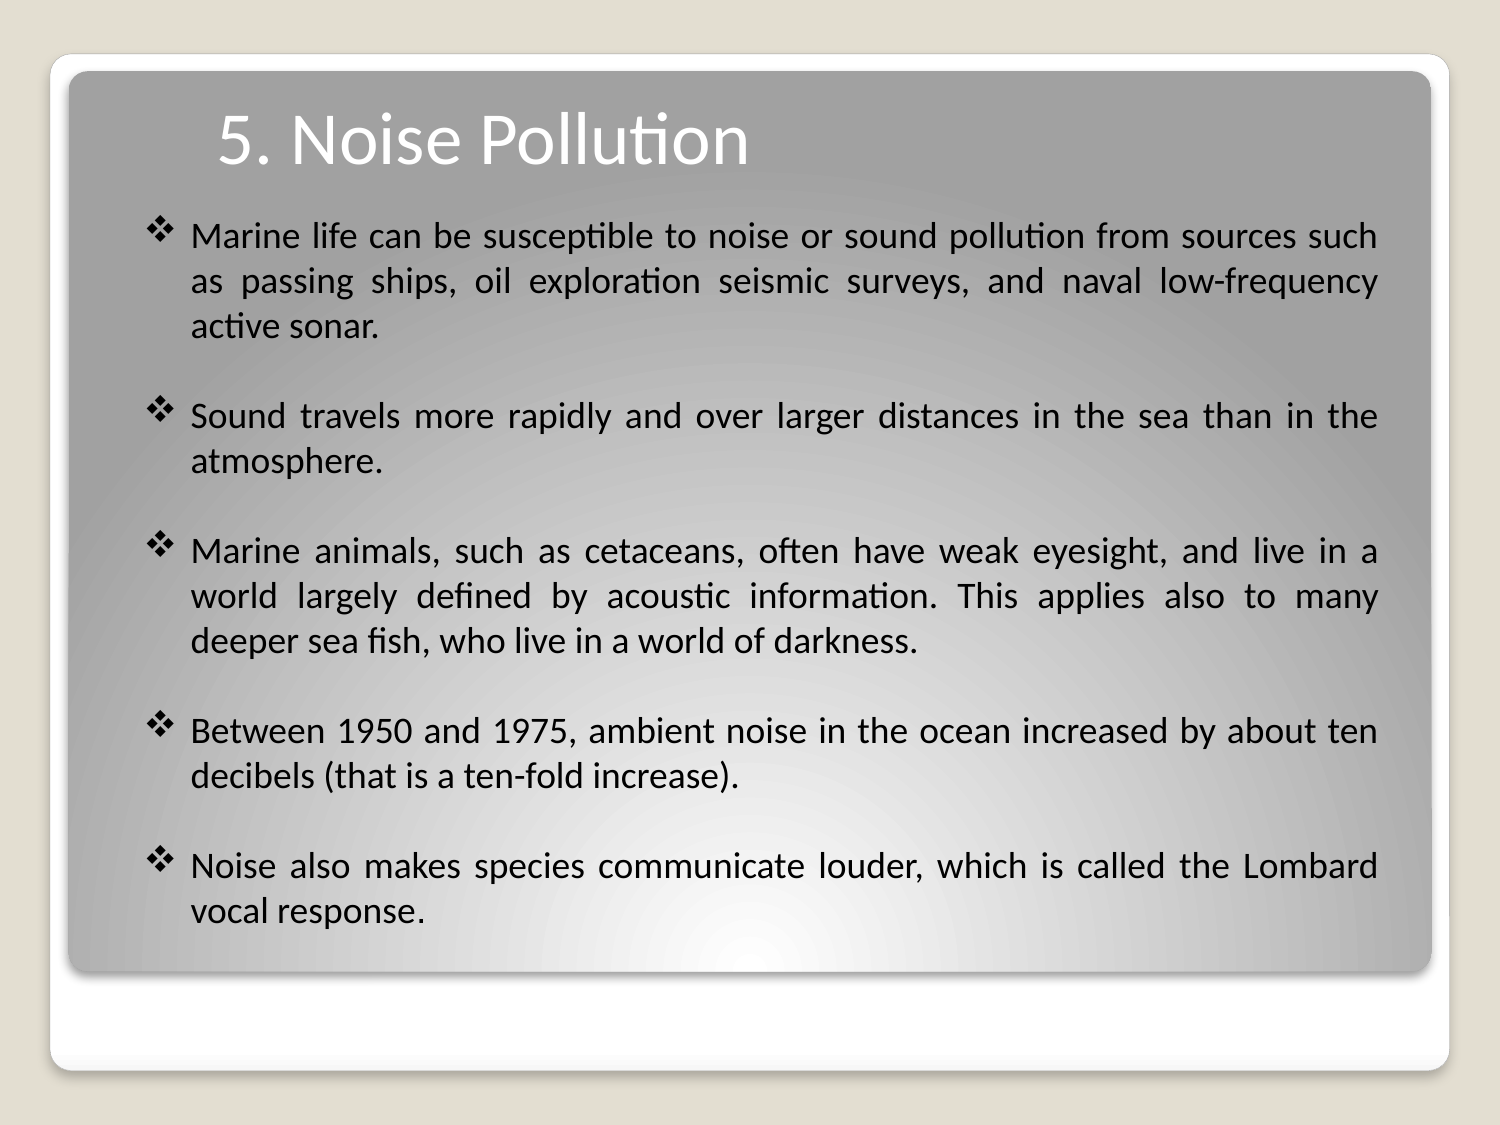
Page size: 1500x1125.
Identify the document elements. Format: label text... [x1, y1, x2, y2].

text_box 5. Noise Pollution [202, 81, 767, 187]
text_box Marine life can be susceptible to noise or sound pollution from sources such as passing ships, oil exploration seismic surveys, and naval low-frequency active sonar. Sound travels more rapidly and over larger distances in the sea than in the atmosphere. Marine animals, such as cetaceans, often have weak eyesight, and live in a world largely defined by acoustic information. This applies also to many deeper sea fish, who live in a world of darkness. Between 1950 and 1975, ambient noise in the ocean increased by about ten decibels (that is a ten-fold increase). Noise also makes species communicate louder, which is called the Lombard vocal response. [128, 203, 1395, 939]
